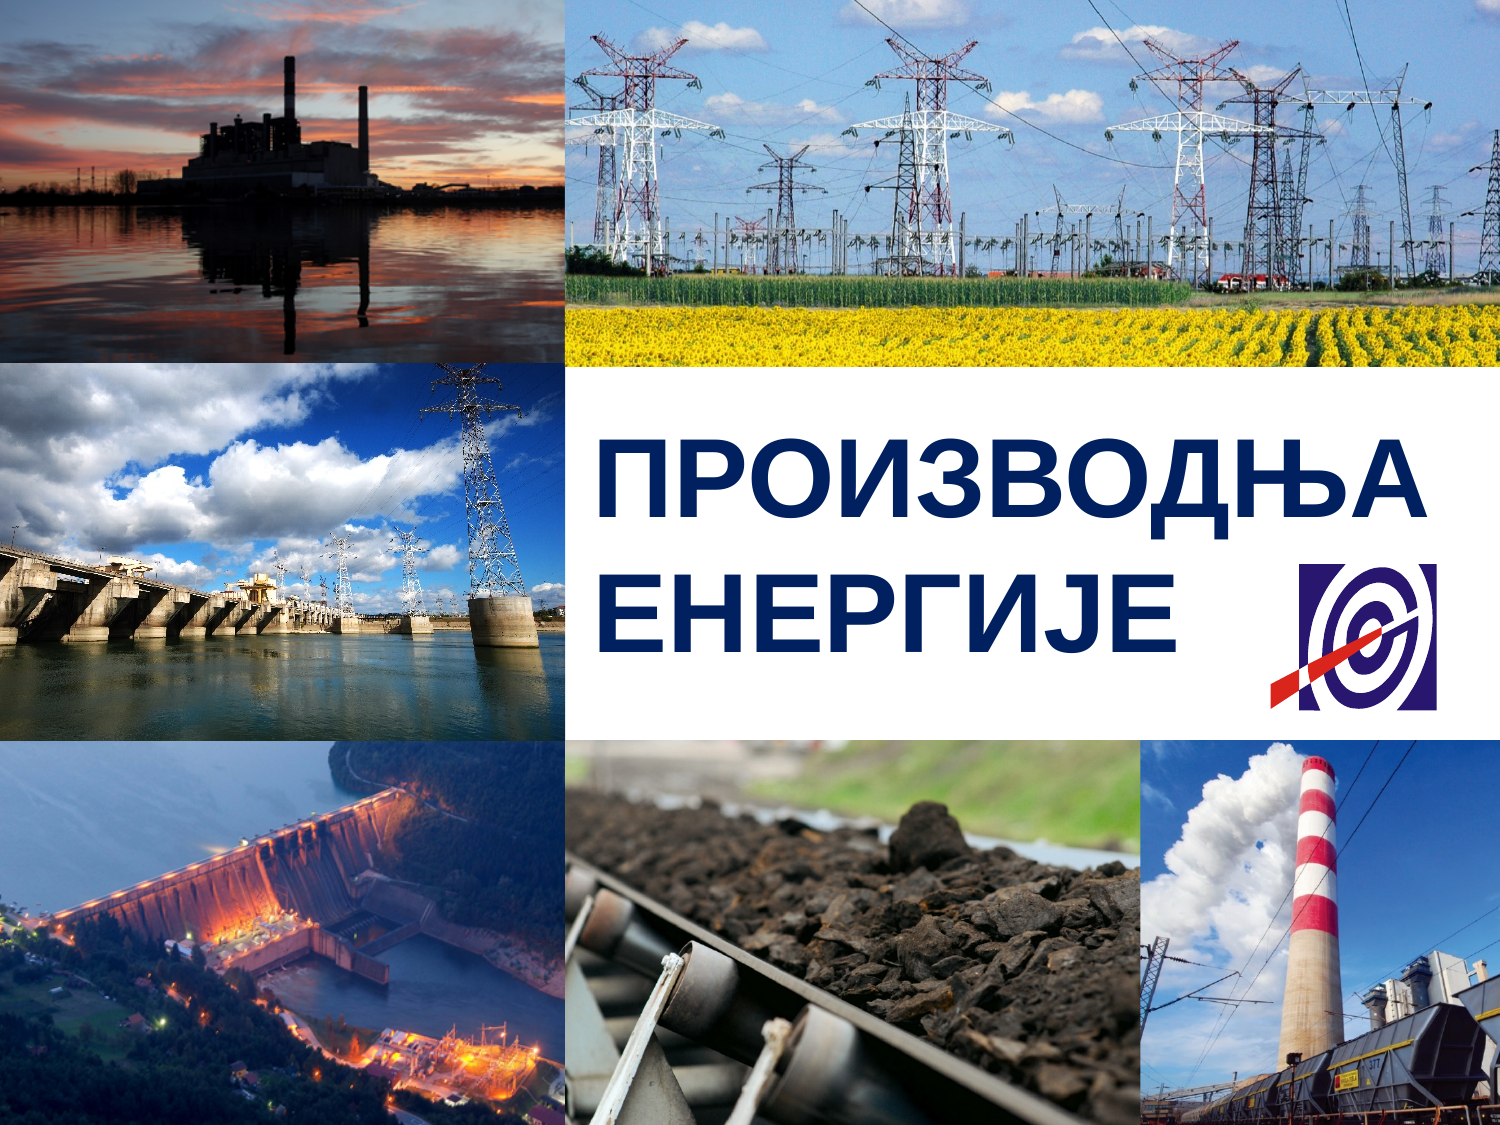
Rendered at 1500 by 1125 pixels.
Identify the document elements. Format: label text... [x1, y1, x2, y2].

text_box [1269, 563, 1438, 712]
picture [0, 0, 1500, 1125]
title ПРОИЗВОДЊА ЕНЕРГИЈЕ [577, 375, 1500, 683]
